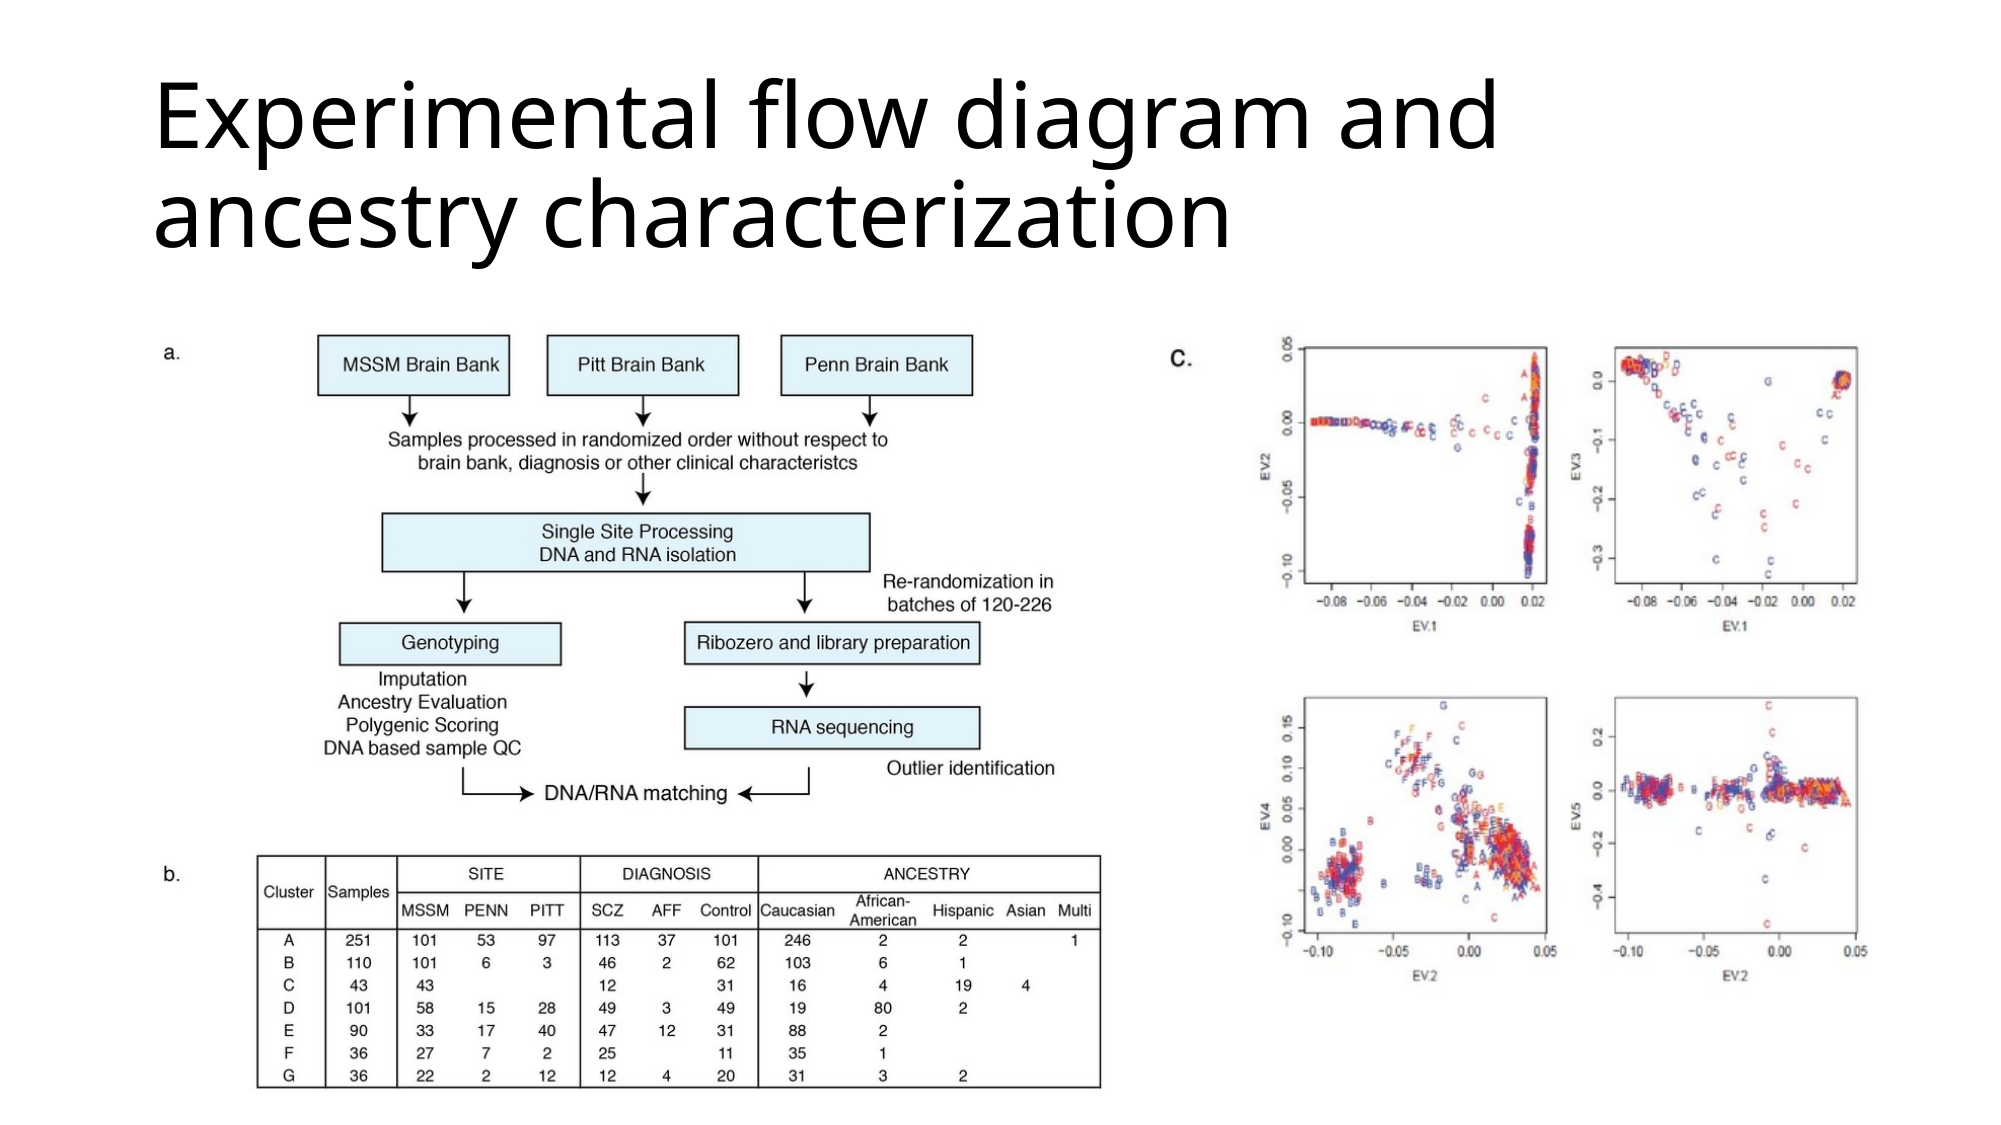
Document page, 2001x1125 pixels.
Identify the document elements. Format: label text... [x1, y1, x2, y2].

picture [1155, 323, 1887, 1001]
title Experimental flow diagram and ancestry characterization [137, 59, 1863, 278]
picture [153, 323, 1112, 1109]
